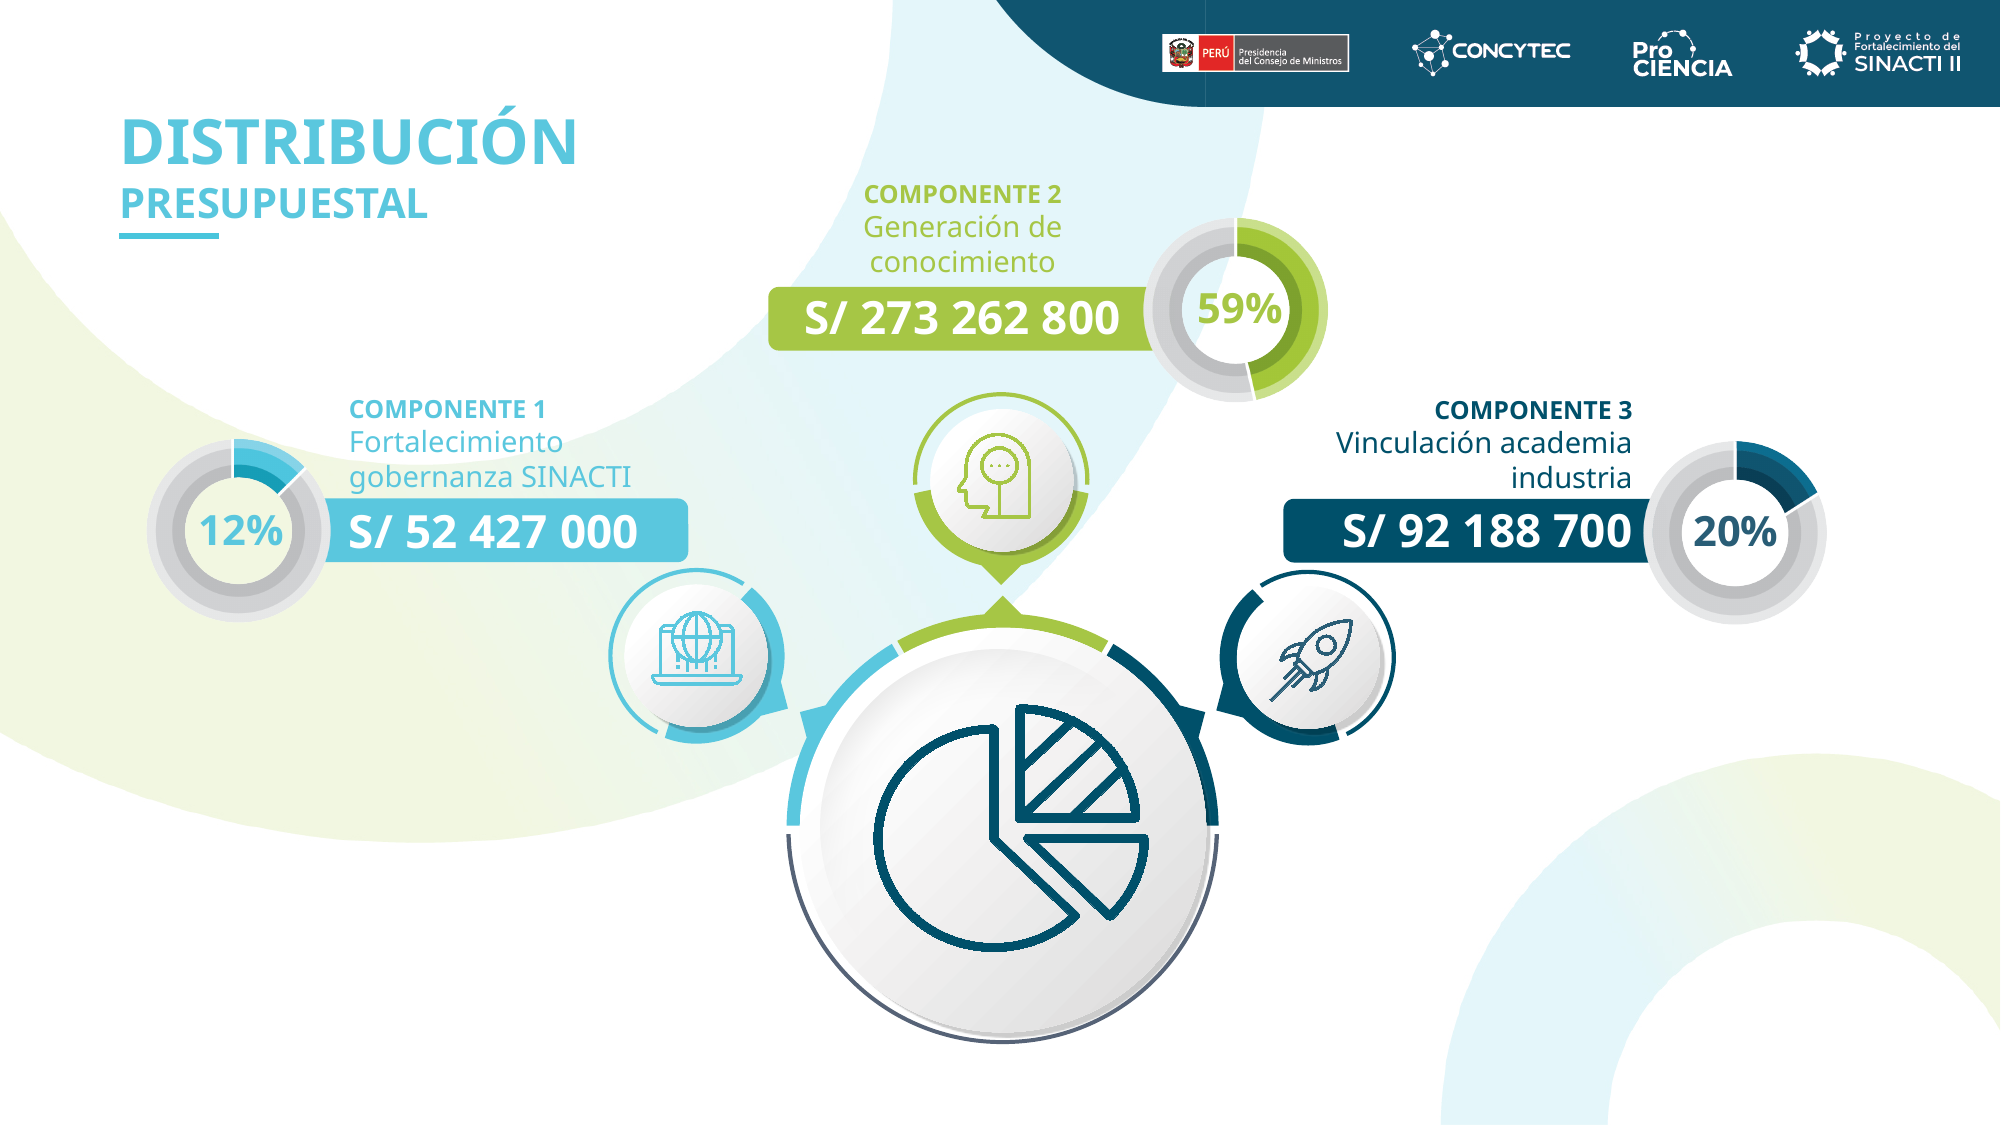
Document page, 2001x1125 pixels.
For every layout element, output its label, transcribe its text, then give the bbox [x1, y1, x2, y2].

text_box DISTRIBUCIÓN PRESUPUESTAL [104, 94, 623, 235]
text_box COMPONENTE 3 Vinculación academia industria [1269, 387, 1648, 494]
text_box S/ 52 427 000 [338, 495, 693, 566]
text_box COMPONENTE 2 Generación de conocimiento [815, 170, 1111, 281]
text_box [1213, 569, 1396, 746]
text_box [786, 595, 1219, 1045]
text_box COMPONENTE 1 Fortalecimiento gobernanza SINACTI [334, 385, 727, 501]
text_box [767, 288, 772, 350]
text_box S/ 273 262 800 [772, 281, 1136, 352]
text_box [912, 392, 1090, 586]
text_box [608, 567, 792, 744]
picture [0, 0, 2001, 1125]
text_box S/ 92 188 700 [1267, 494, 1638, 565]
